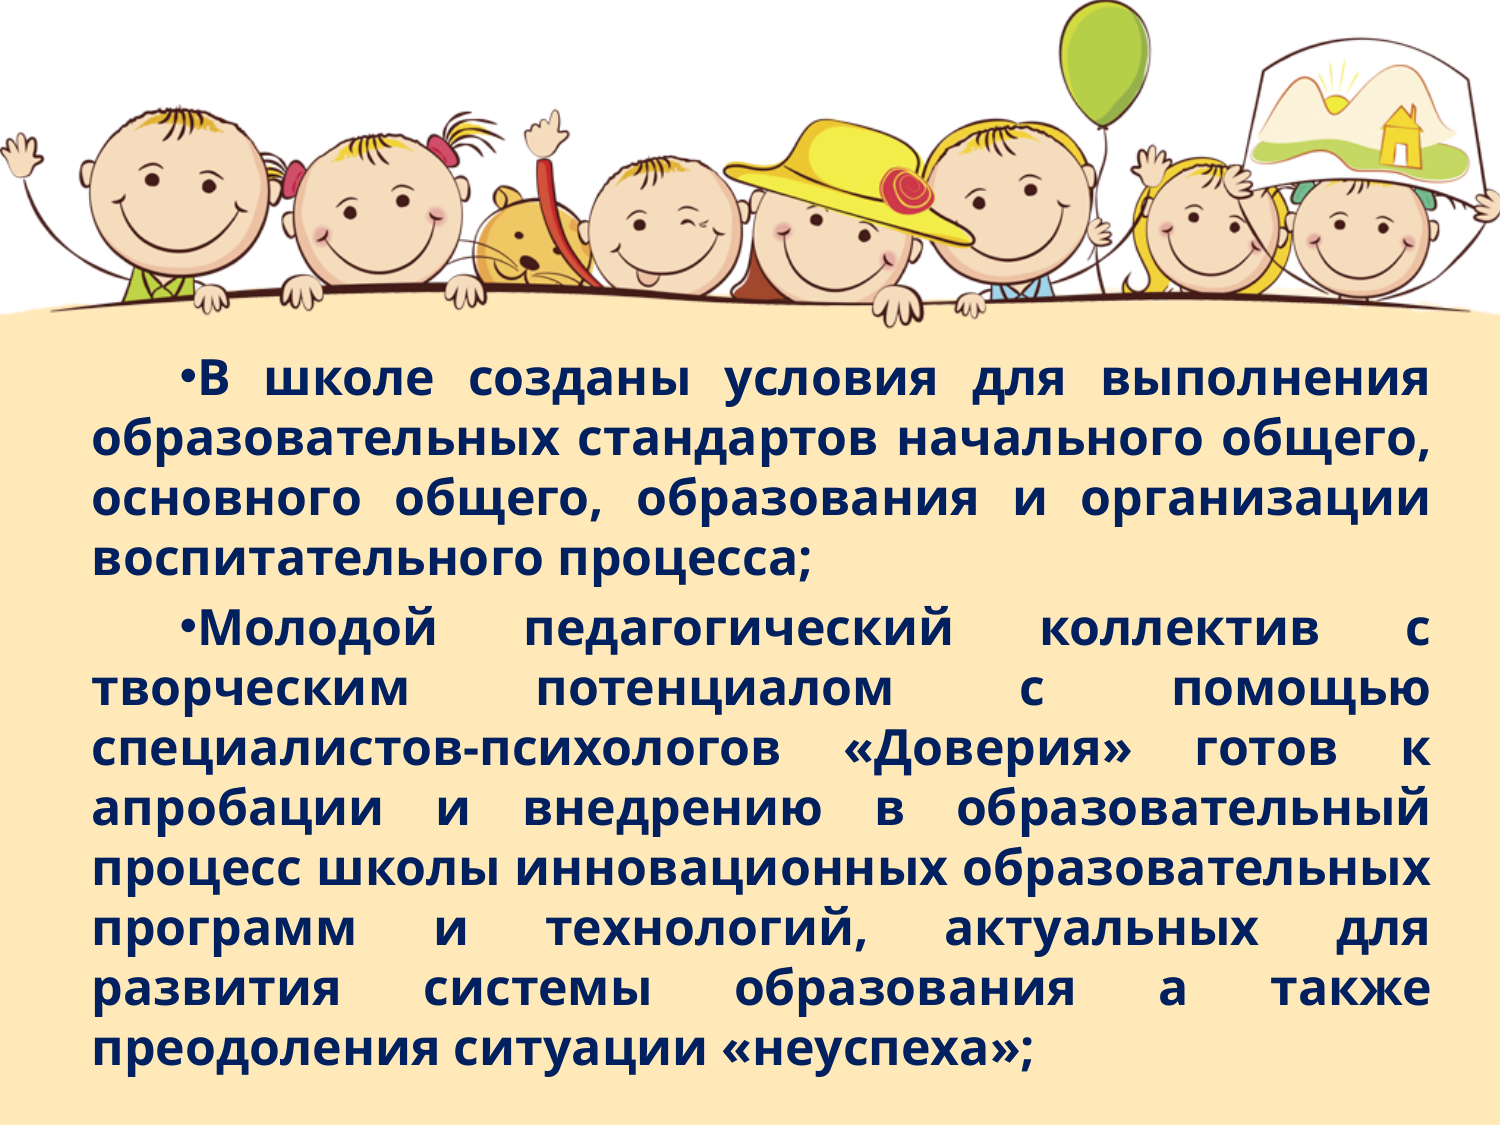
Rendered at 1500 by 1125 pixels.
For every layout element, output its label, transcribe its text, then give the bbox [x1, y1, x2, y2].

list В школе созданы условия для выполнения образовательных стандартов начального общего, основного общего, образования и организации воспитательного процесса; Молодой педагогический коллектив с творческим потенциалом с помощью специалистов-психологов «Доверия» готов к апробации и внедрению в образовательный процесс школы инновационных образовательных программ и технологий, актуальных для развития системы образования а также преодоления ситуации «неуспеха»; [76, 337, 1448, 970]
picture [0, 0, 1500, 1125]
